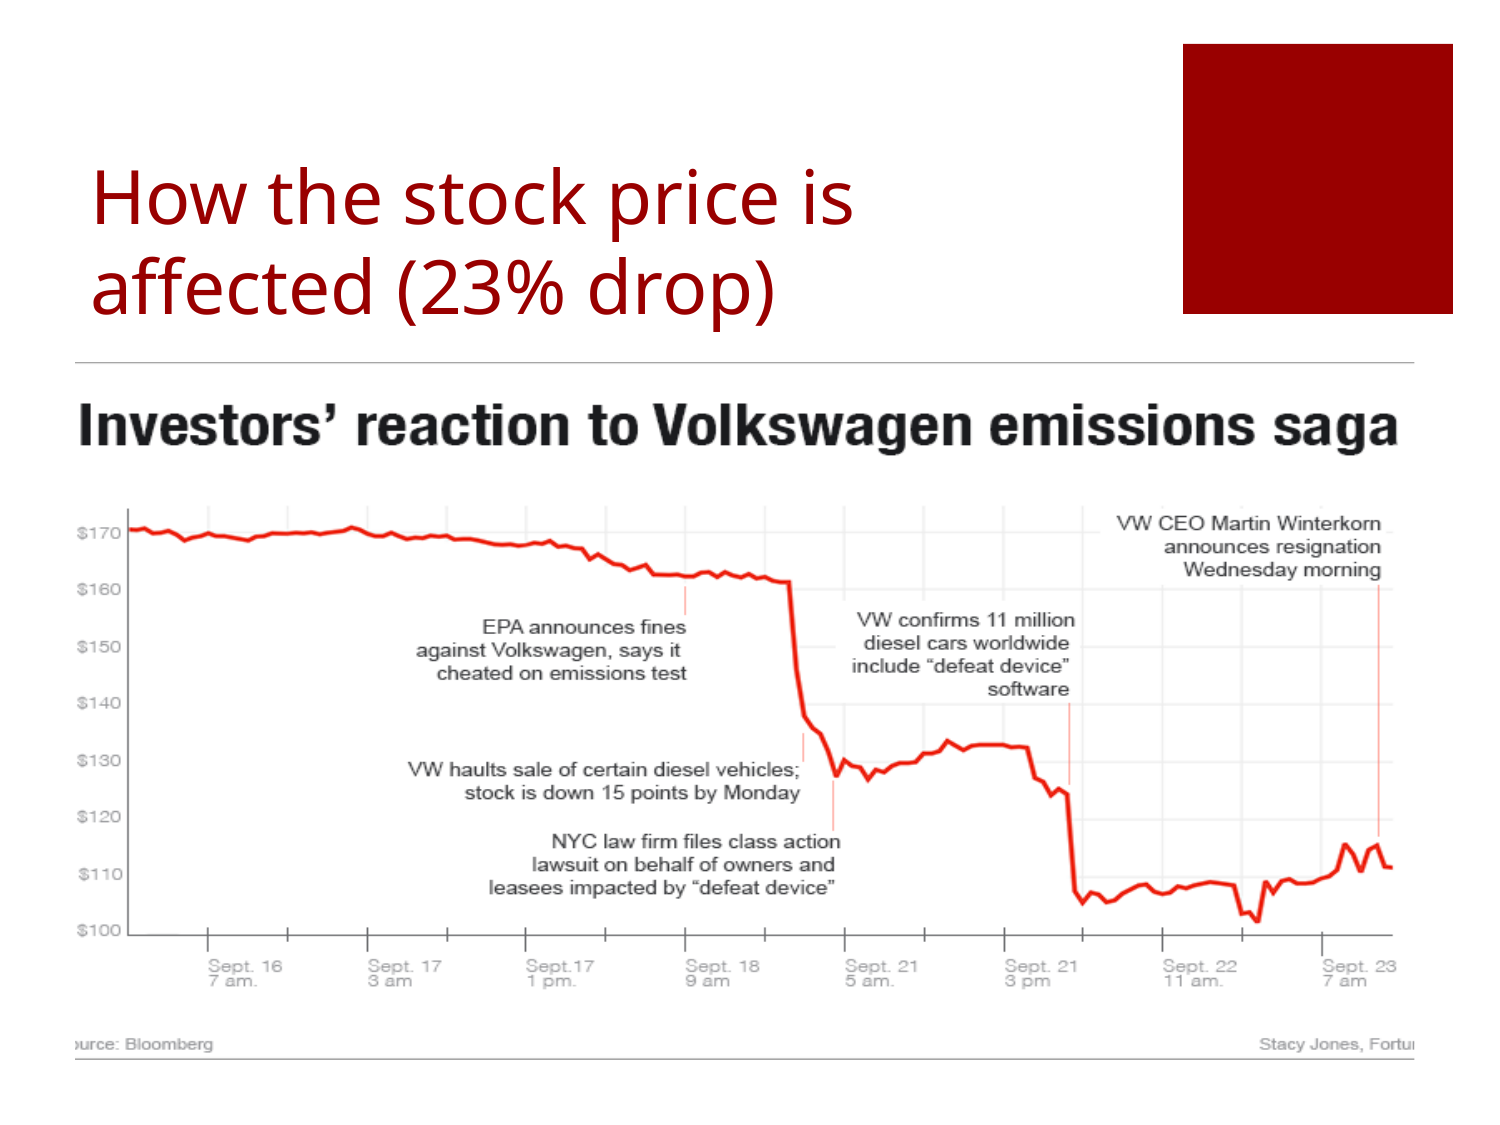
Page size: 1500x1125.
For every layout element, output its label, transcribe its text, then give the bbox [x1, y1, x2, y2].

title How the stock price is affected (23% drop) [75, 149, 1143, 338]
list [74, 361, 1415, 1060]
